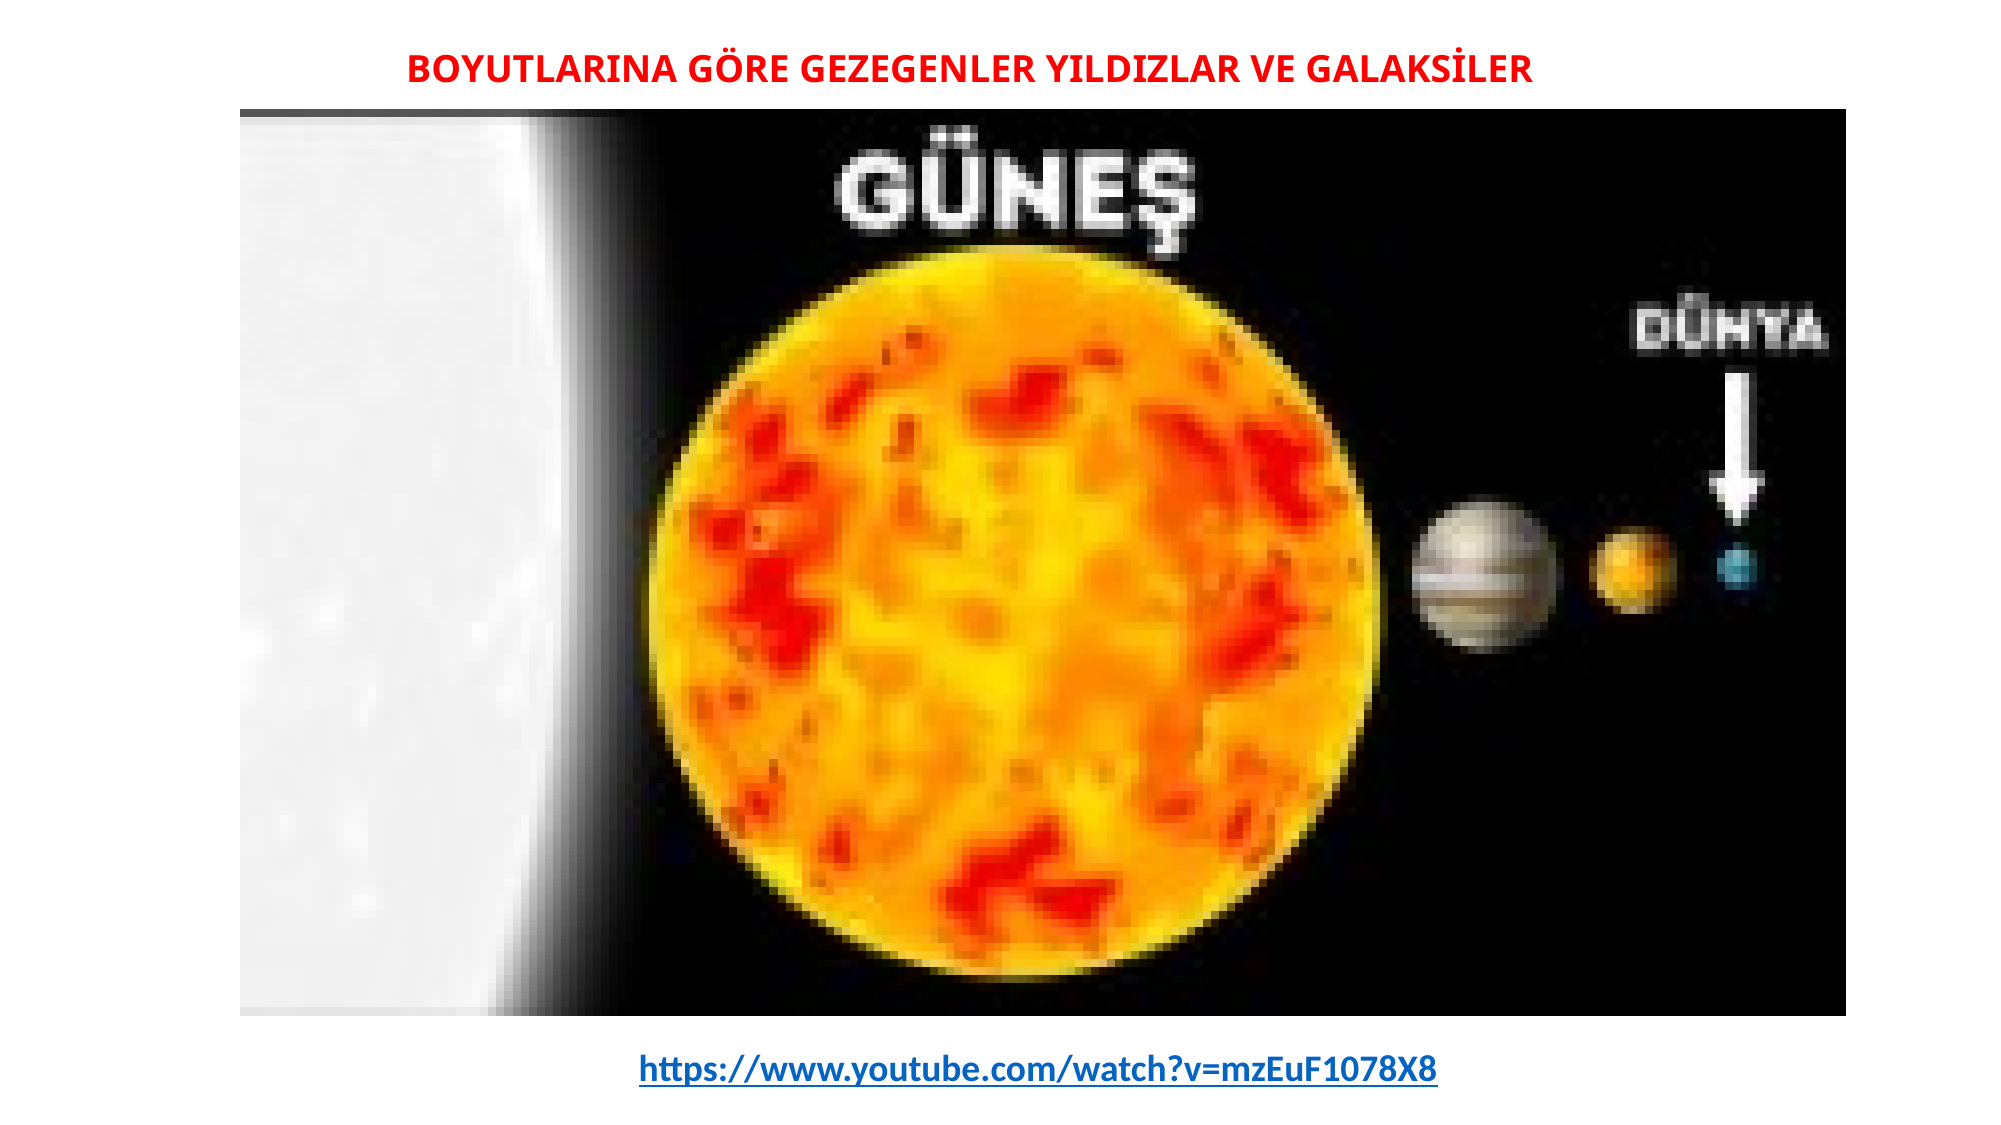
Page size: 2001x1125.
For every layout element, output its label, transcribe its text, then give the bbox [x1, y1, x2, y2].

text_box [239, 108, 1847, 1017]
text_box https://www.youtube.com/watch?v=mzEuF1078X8 [623, 1037, 1624, 1097]
text_box BOYUTLARINA GÖRE GEZEGENLER YILDIZLAR VE GALAKSİLER [391, 37, 1695, 98]
